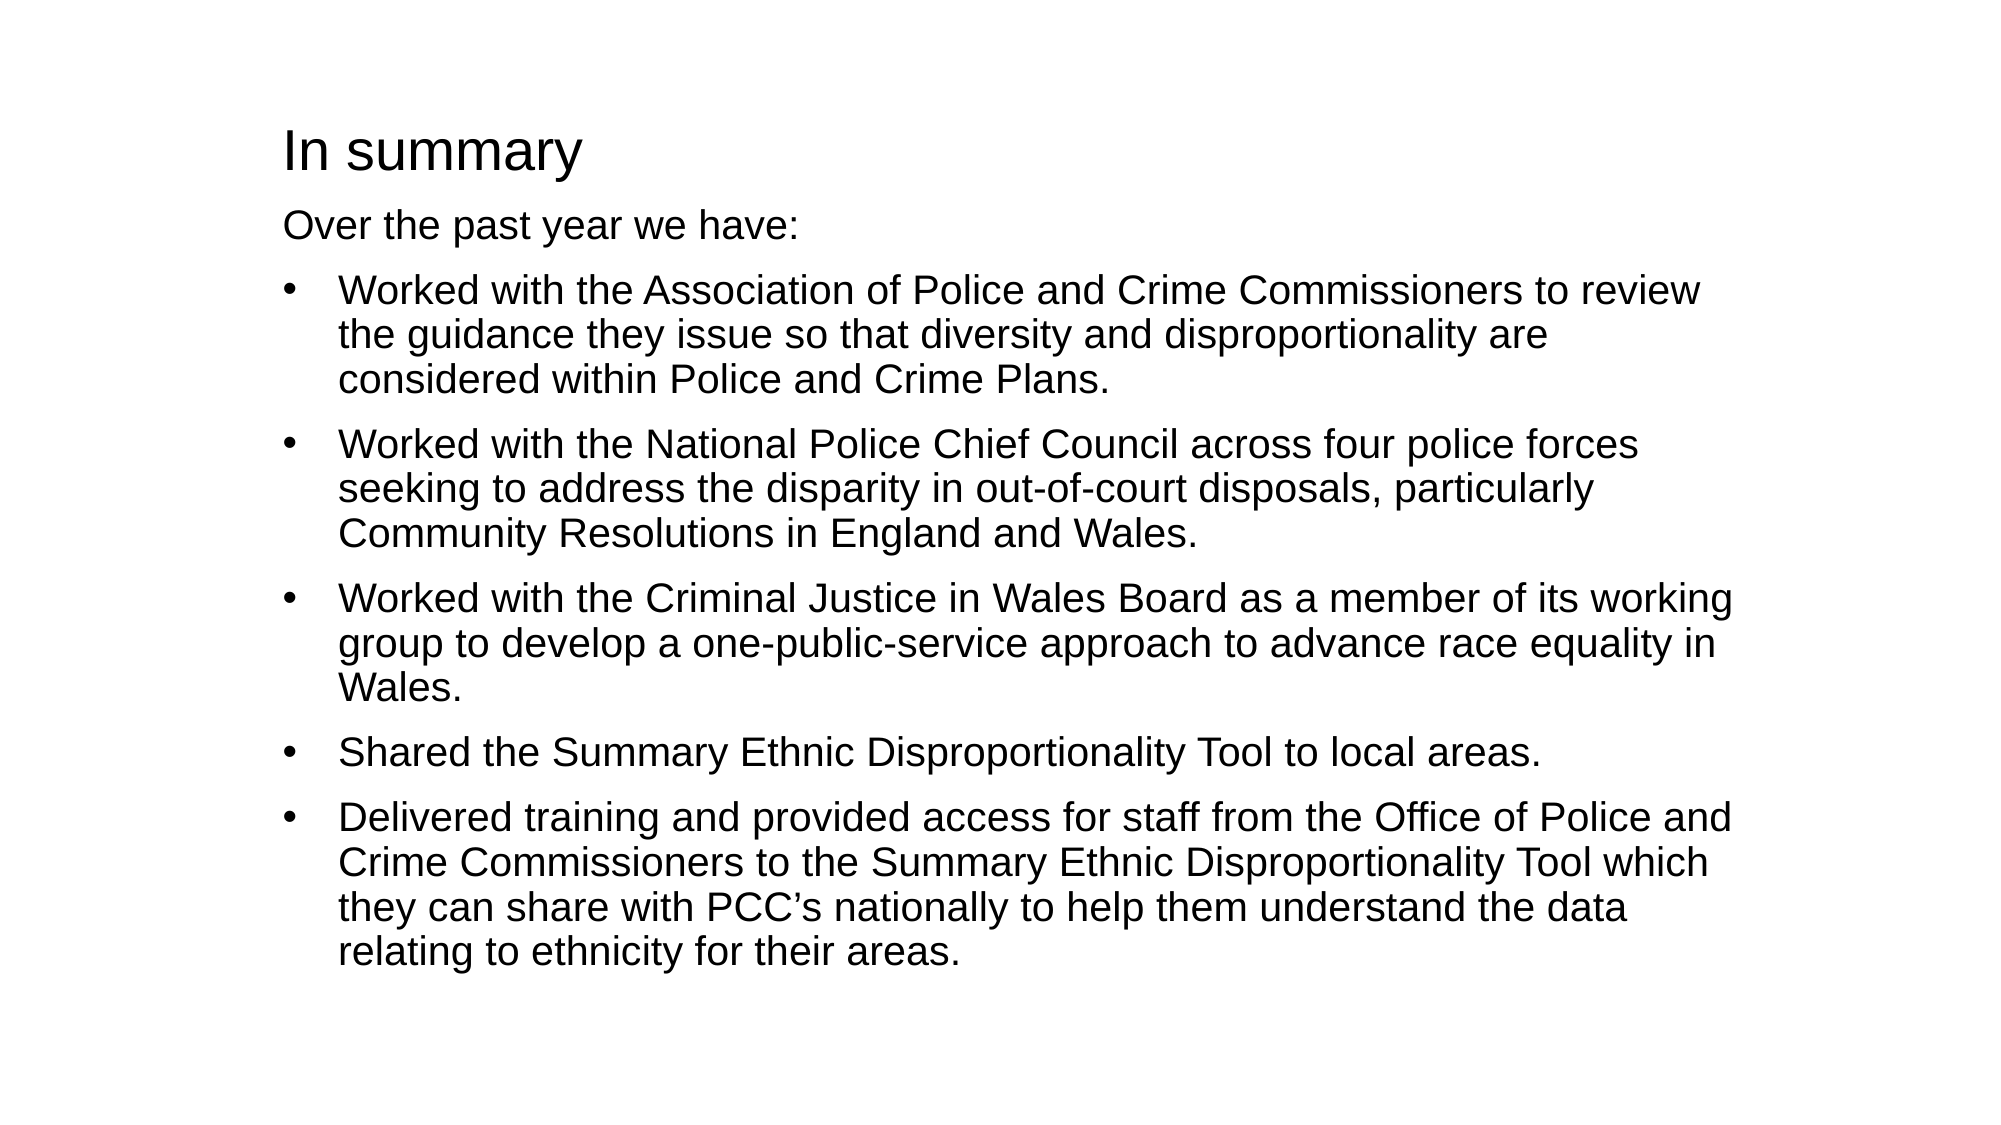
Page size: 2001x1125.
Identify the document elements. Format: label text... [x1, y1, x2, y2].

subtitle In summary Over the past year we have: Worked with the Association of Police and Crime Commissioners to review the guidance they issue so that diversity and disproportionality are considered within Police and Crime Plans. Worked with the National Police Chief Council across four police forces seeking to address the disparity in out-of-court disposals, particularly Community Resolutions in England and Wales. Worked with the Criminal Justice in Wales Board as a member of its working group to develop a one-public-service approach to advance race equality in Wales. Shared the Summary Ethnic Disproportionality Tool to local areas. Delivered training and provided access for staff from the Office of Police and Crime Commissioners to the Summary Ethnic Disproportionality Tool which they can share with PCC’s nationally to help them understand the data relating to ethnicity for their areas. [267, 113, 1768, 983]
